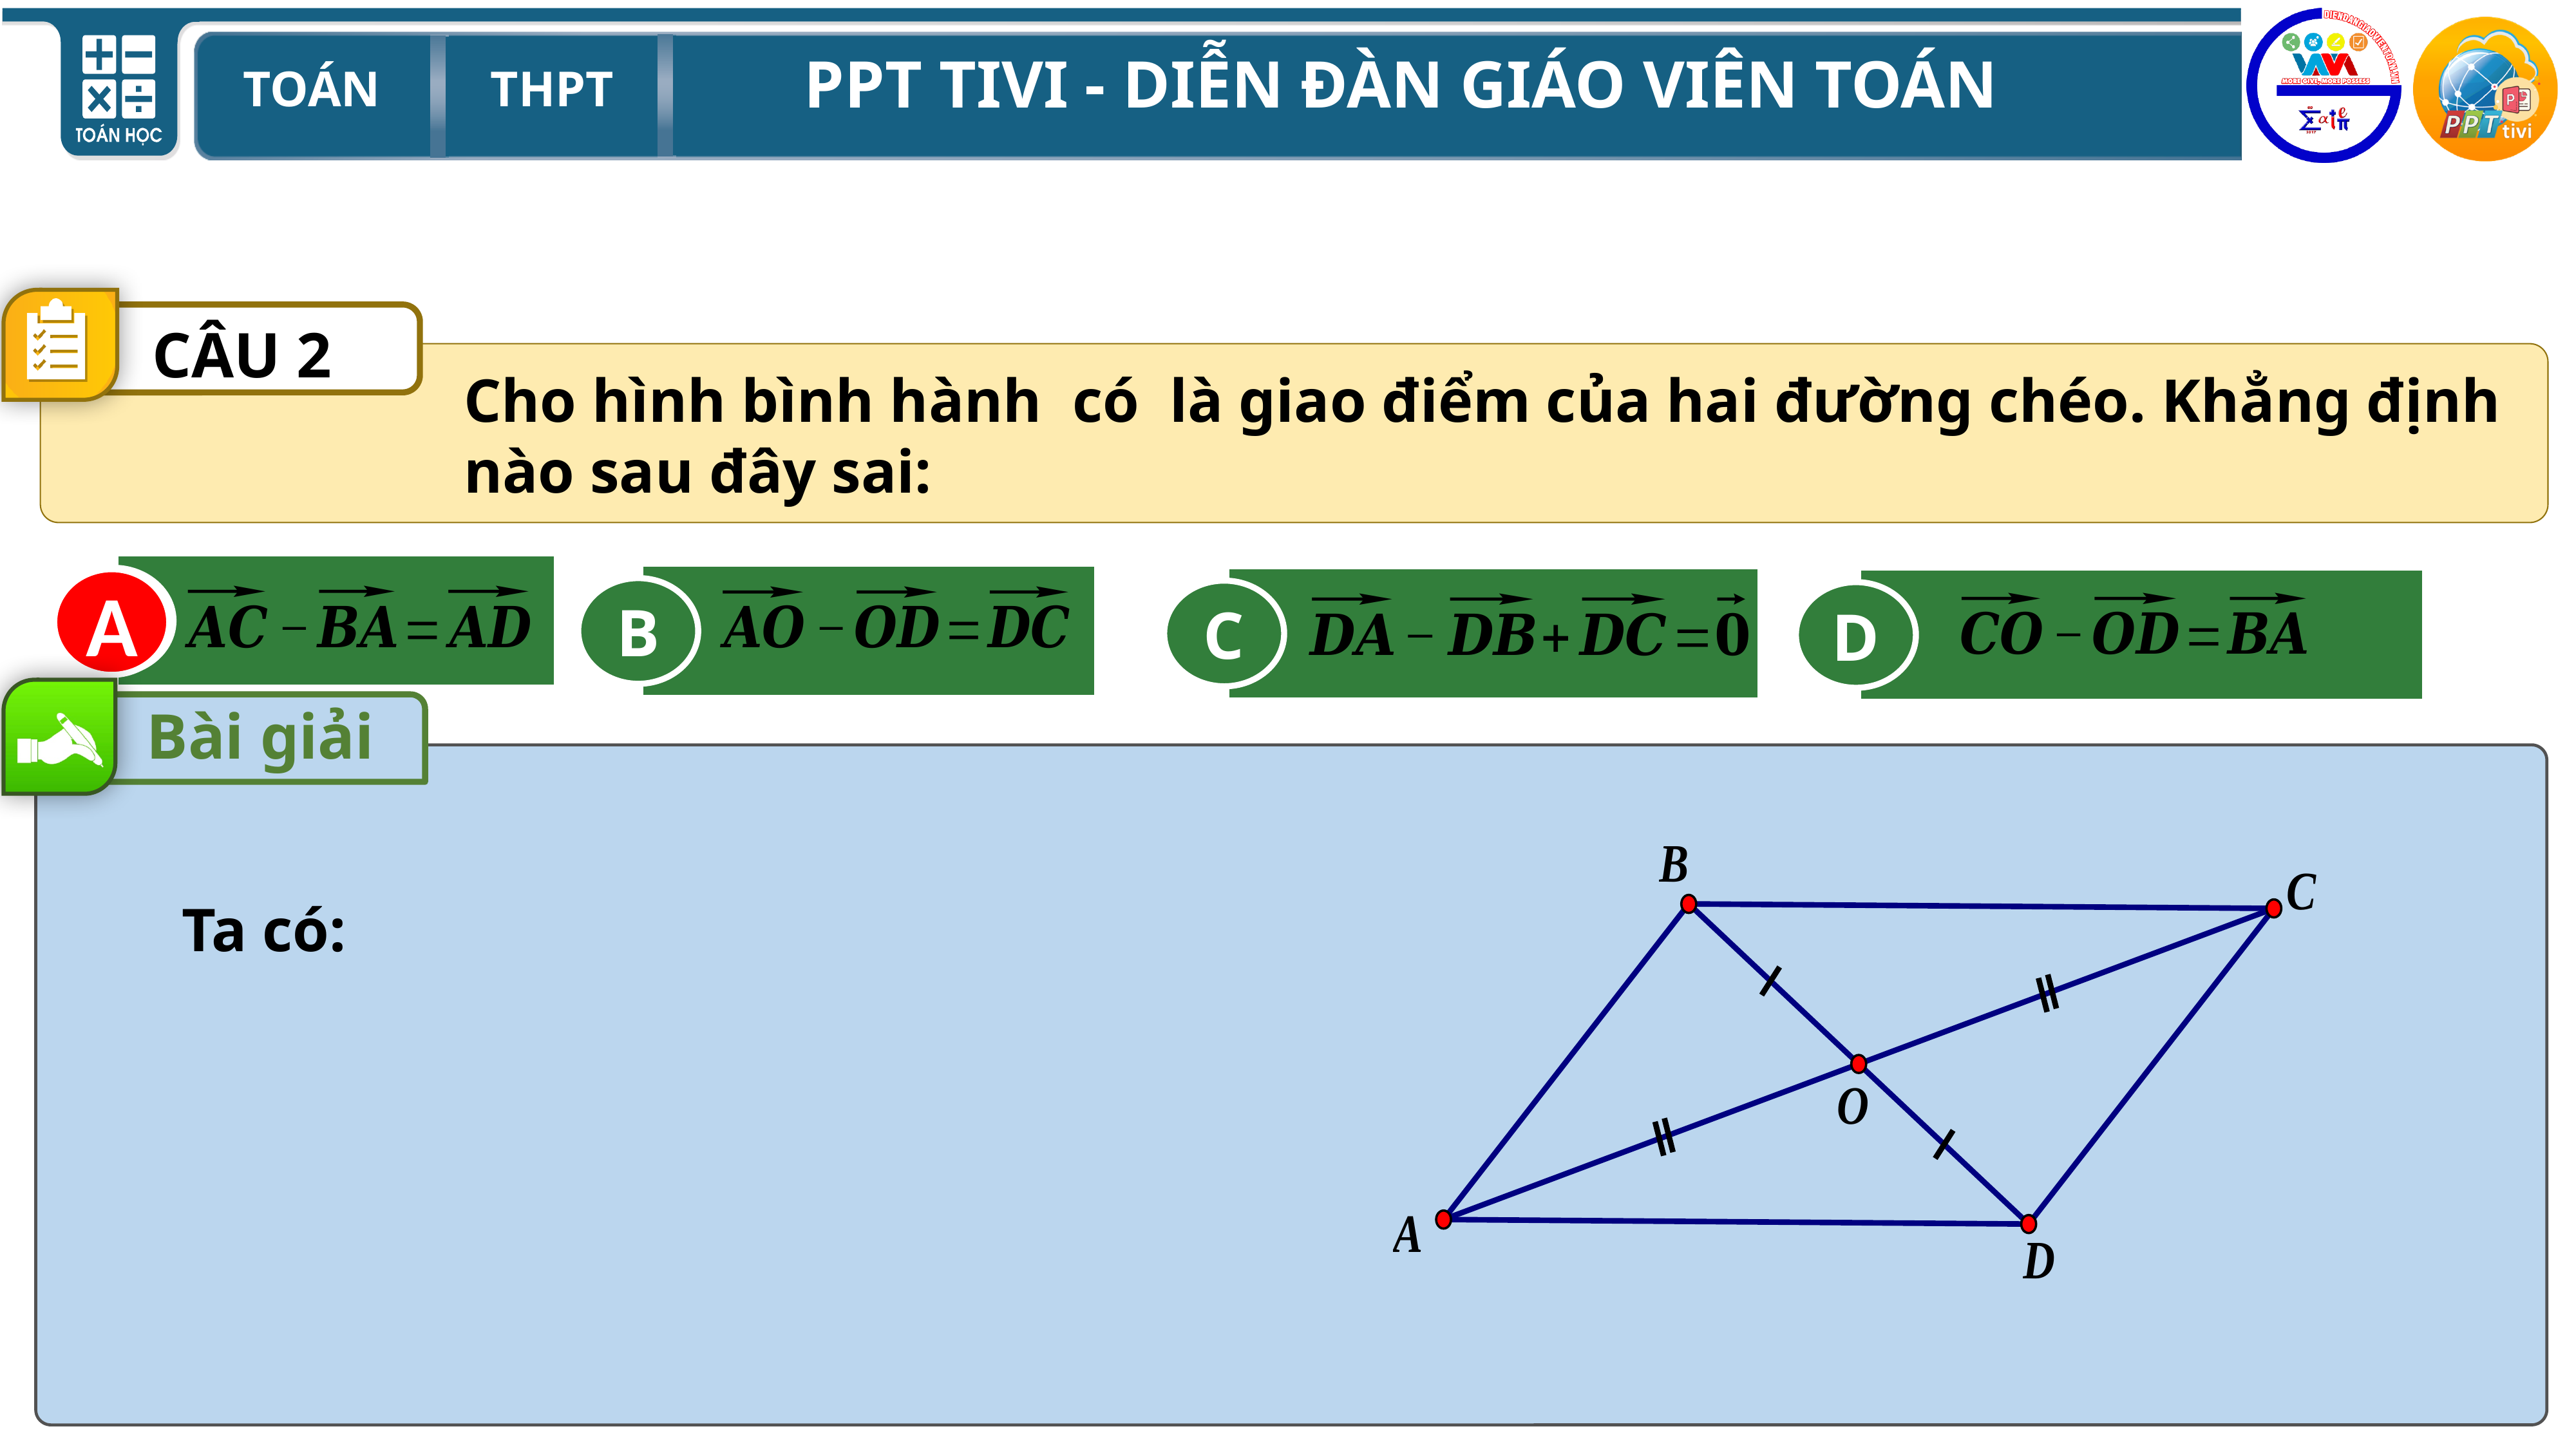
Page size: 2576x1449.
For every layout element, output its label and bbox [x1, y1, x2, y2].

picture [2246, 8, 2401, 163]
text_box [53, 555, 2423, 679]
picture [2, 22, 2242, 160]
text_box [3, 290, 2548, 523]
text_box [3, 679, 2547, 1425]
picture [2412, 16, 2558, 162]
